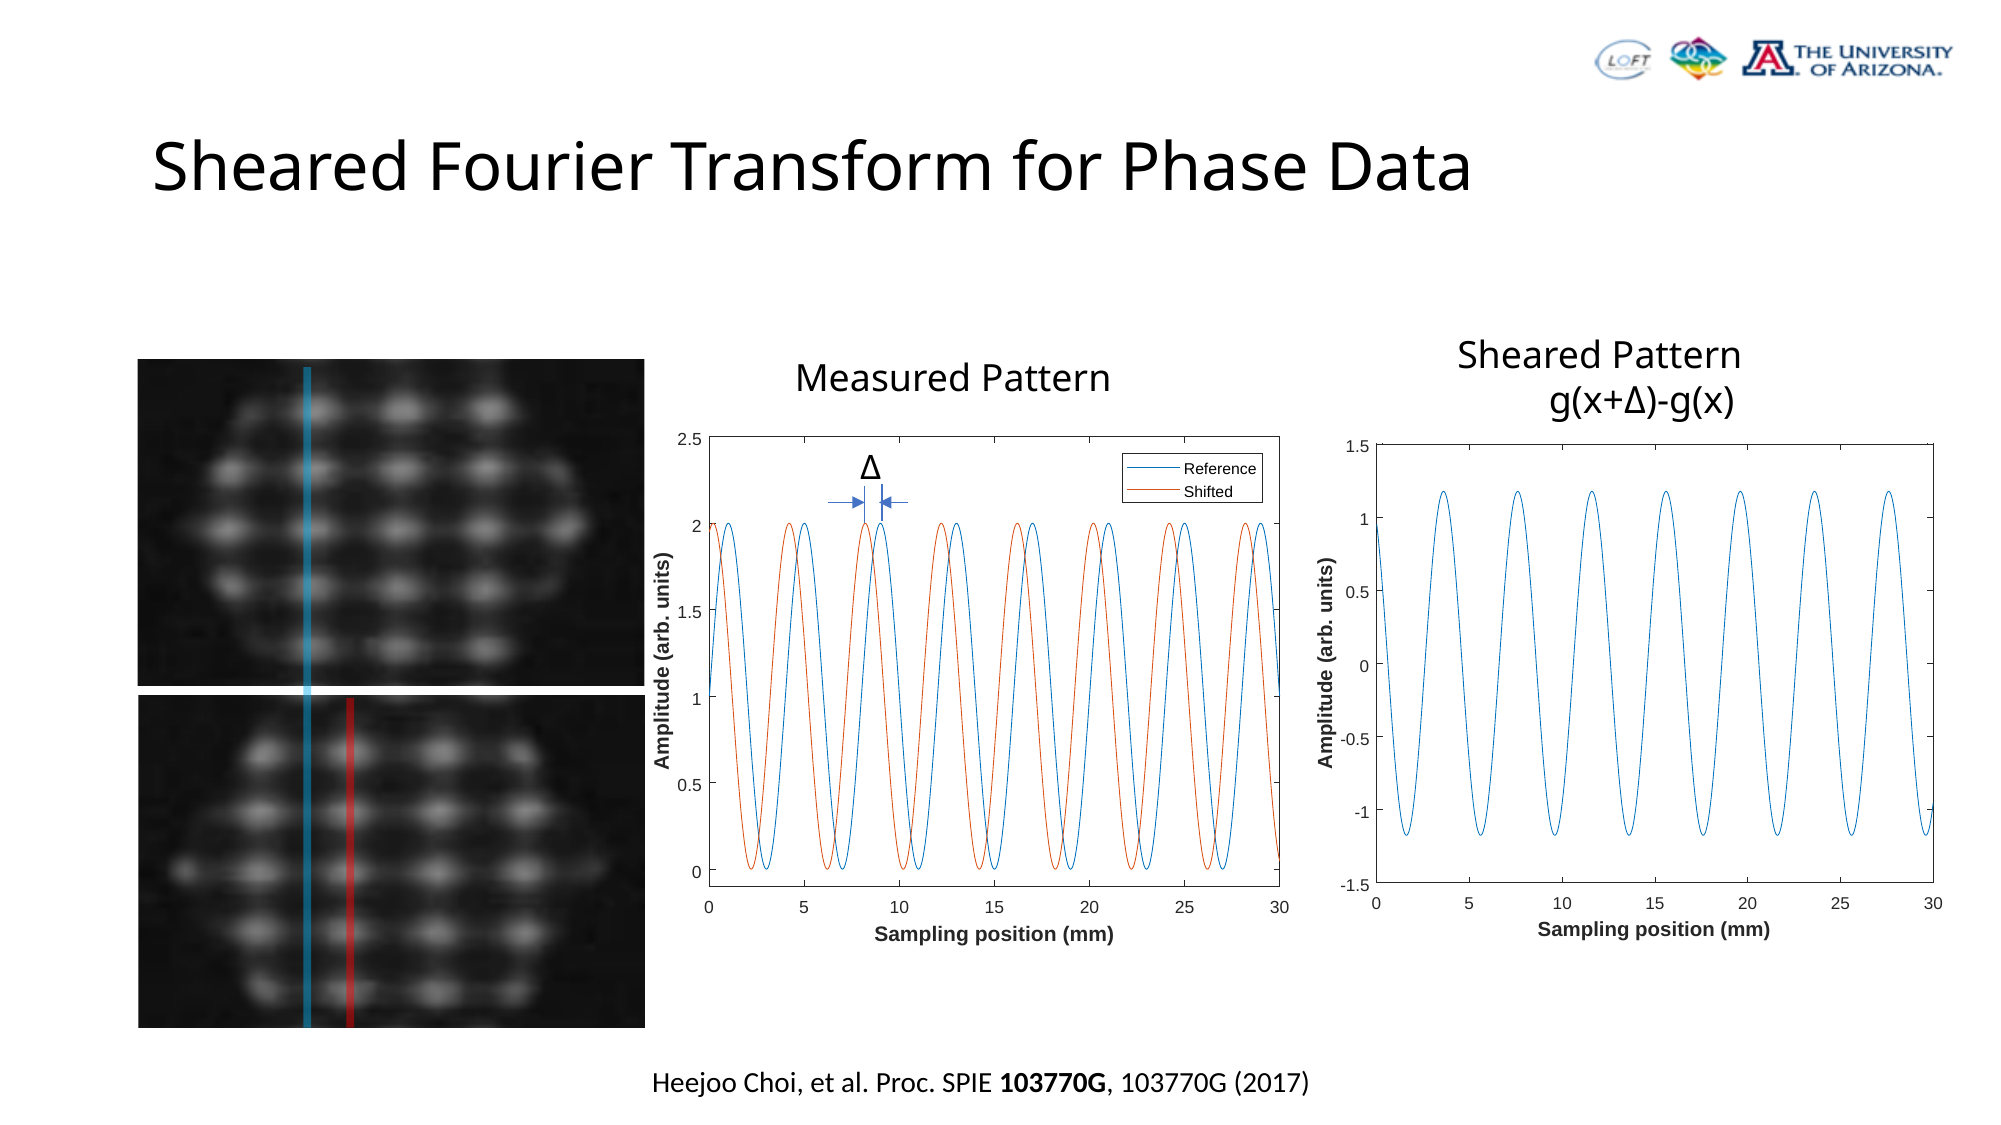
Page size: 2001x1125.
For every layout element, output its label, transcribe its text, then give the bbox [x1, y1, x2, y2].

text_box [137, 359, 645, 1028]
text_box Measured Pattern [780, 346, 1182, 395]
text_box Heejoo Choi, et al. Proc. SPIE 103770G, 103770G (2017) [637, 1055, 1375, 1106]
picture [1587, 30, 1959, 90]
title Sheared Fourier Transform for Phase Data [137, 59, 1863, 278]
picture [613, 395, 2000, 946]
text_box Sheared Pattern g(x+Δ)-g(x) [1442, 323, 1841, 404]
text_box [827, 434, 908, 523]
